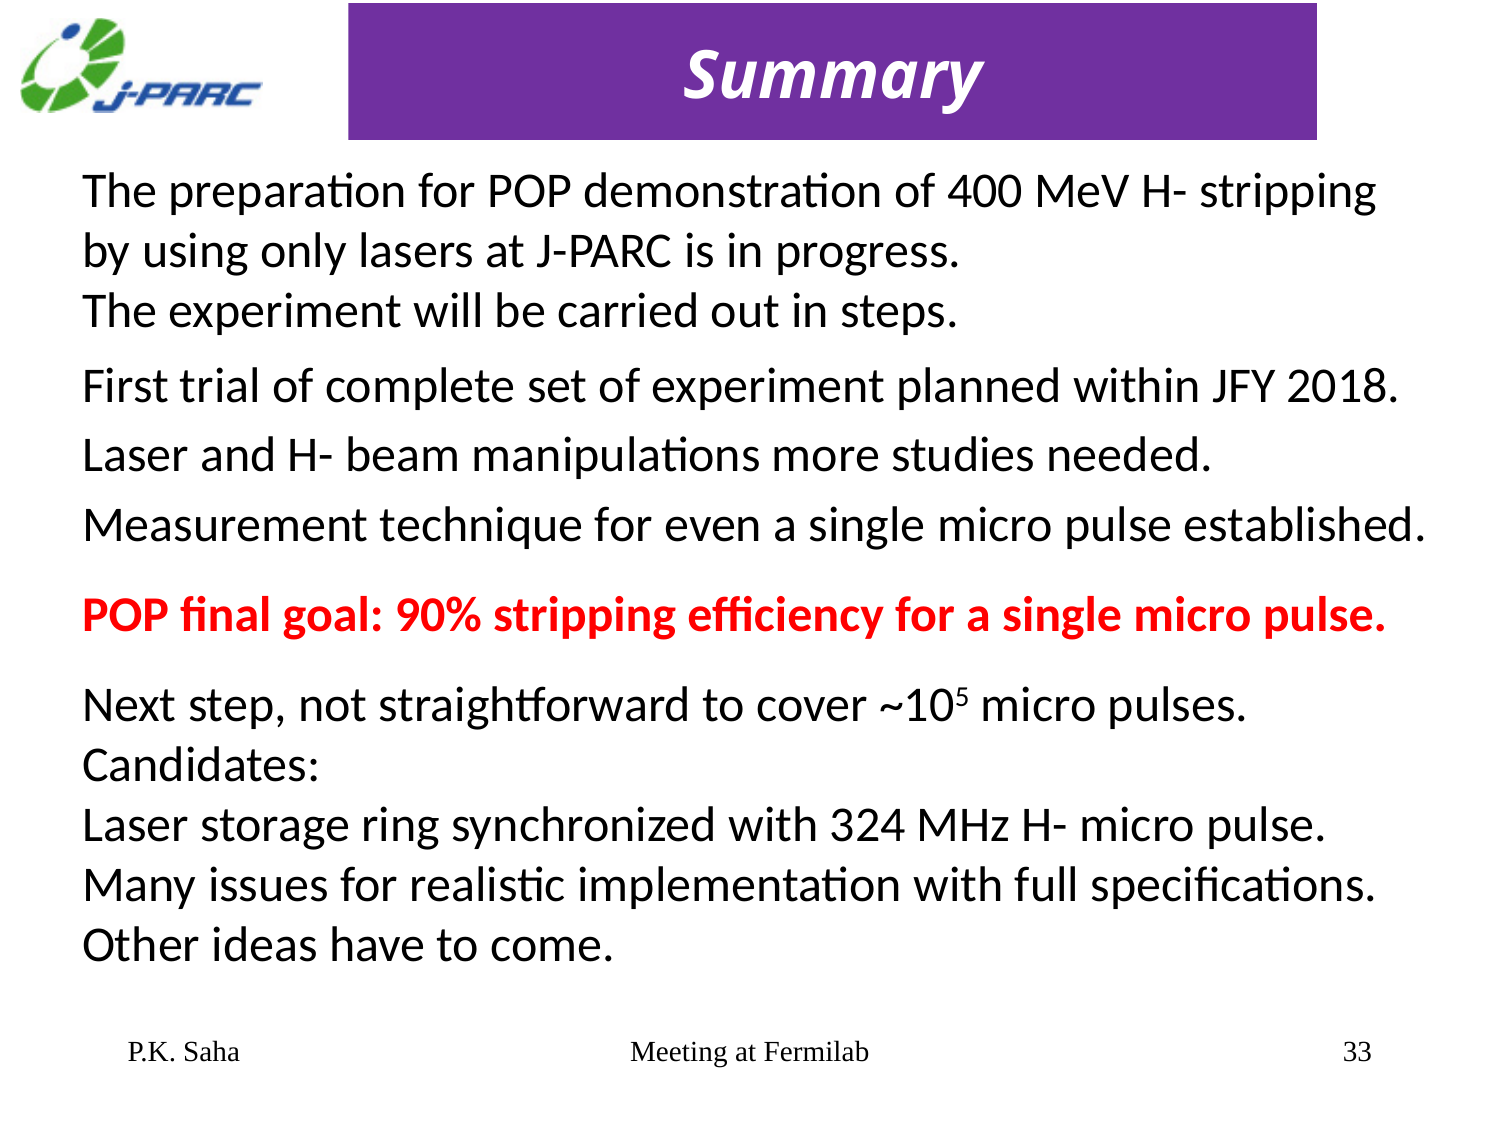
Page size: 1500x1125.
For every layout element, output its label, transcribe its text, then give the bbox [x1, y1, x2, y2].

slide_number 33 [1074, 1024, 1388, 1101]
picture [20, 18, 263, 113]
footer Meeting at Fermilab [512, 1024, 988, 1101]
text_box The preparation for POP demonstration of 400 MeV H- stripping by using only lasers at J-PARC is in progress. The experiment will be carried out in steps. First trial of complete set of experiment planned within JFY 2018. Laser and H- beam manipulations more studies needed. Measurement technique for even a single micro pulse established. POP final goal: 90% stripping efficiency for a single micro pulse. Next step, not straightforward to cover ~105 micro pulses. Candidates: Laser storage ring synchronized with 324 MHz H- micro pulse. Many issues for realistic implementation with full specifications. Other ideas have to come. [67, 149, 1443, 980]
text_box Summary [348, 3, 1317, 140]
slide_number P.K. Saha [112, 1024, 426, 1101]
